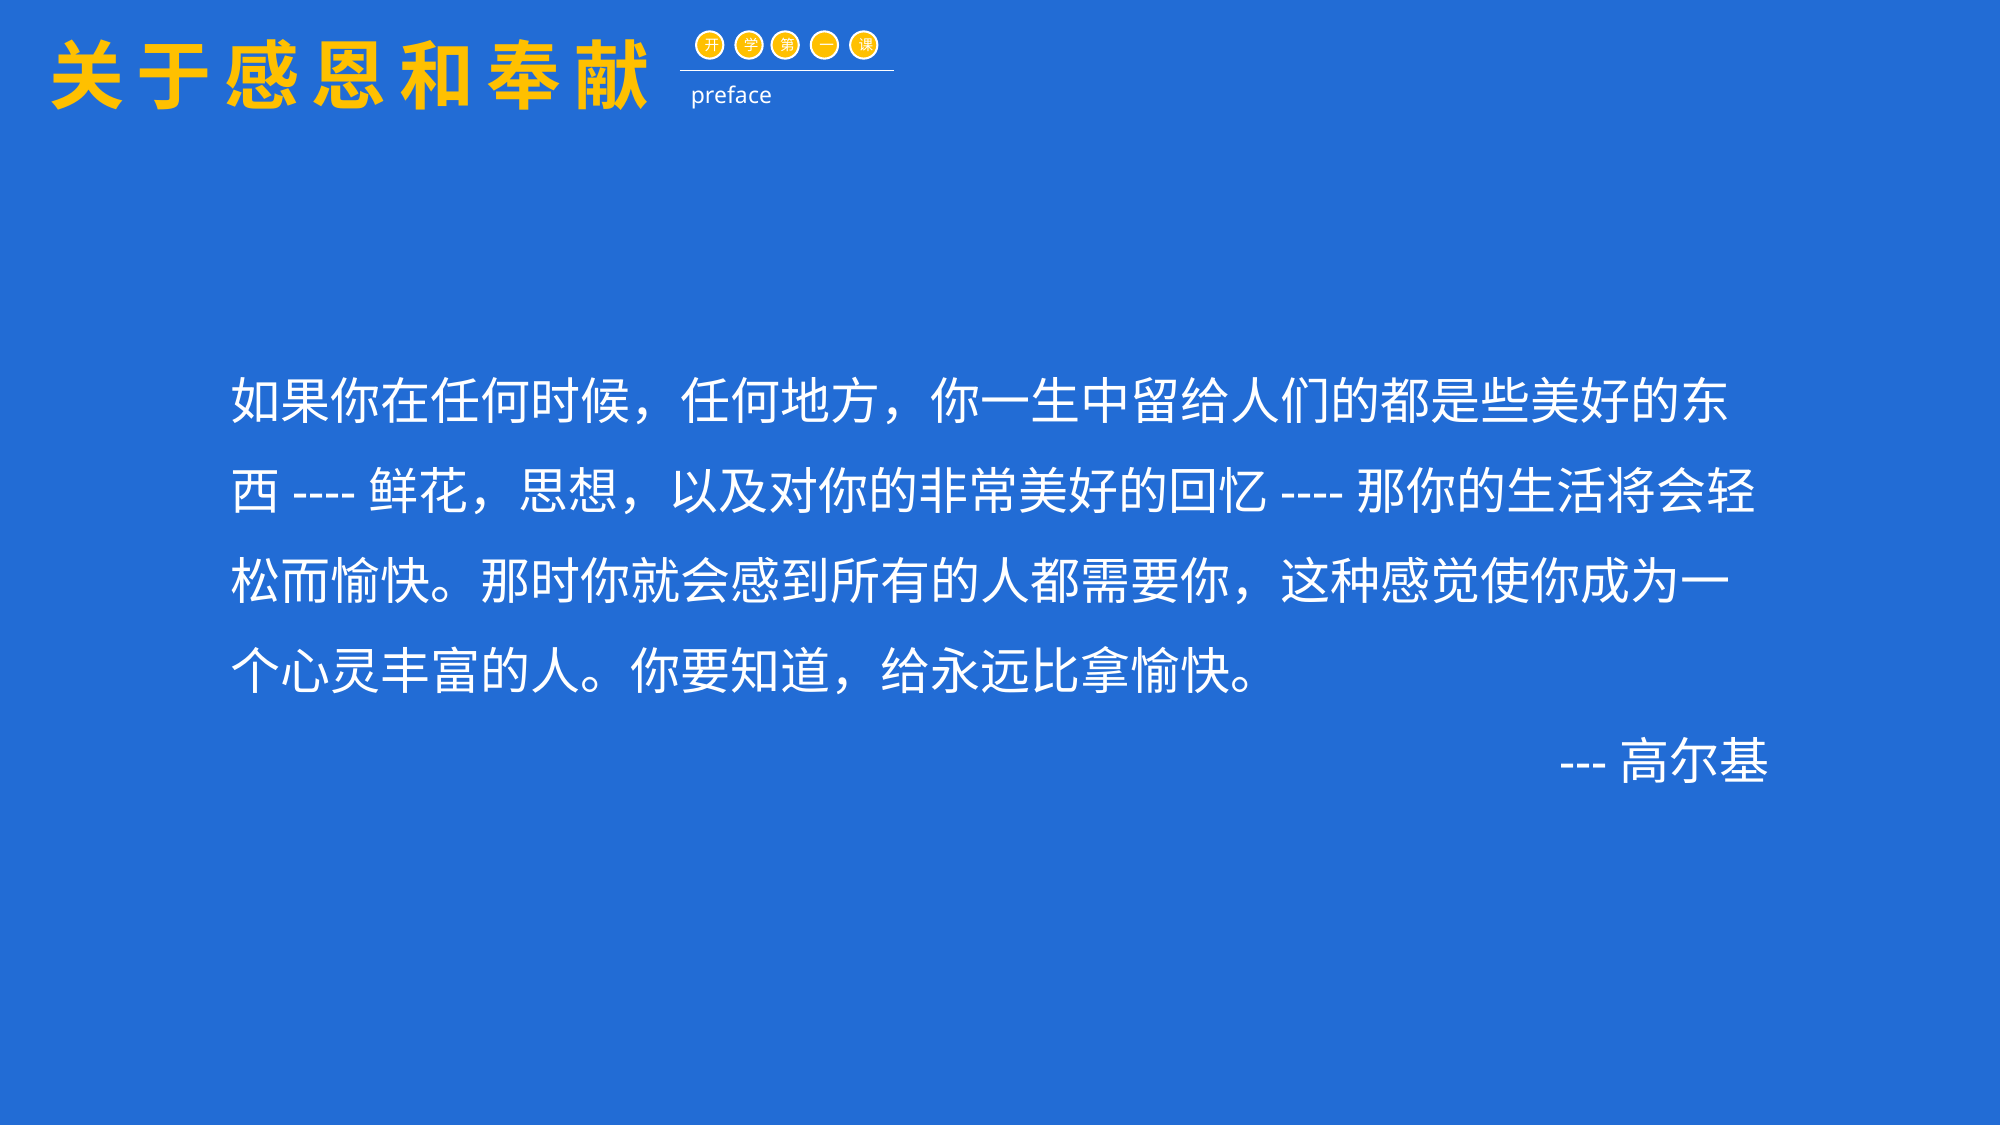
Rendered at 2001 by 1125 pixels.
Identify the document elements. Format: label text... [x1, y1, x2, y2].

text_box 如果你在任何时候，任何地方，你一生中留给人们的都是些美好的东西----鲜花，思想，以及对你的非常美好的回忆----那你的生活将会轻松而愉快。那时你就会感到所有的人都需要你，这种感觉使你成为一个心灵丰富的人。你要知道，给永远比拿愉快。 ---高尔基 [215, 331, 1785, 797]
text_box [34, 20, 898, 128]
